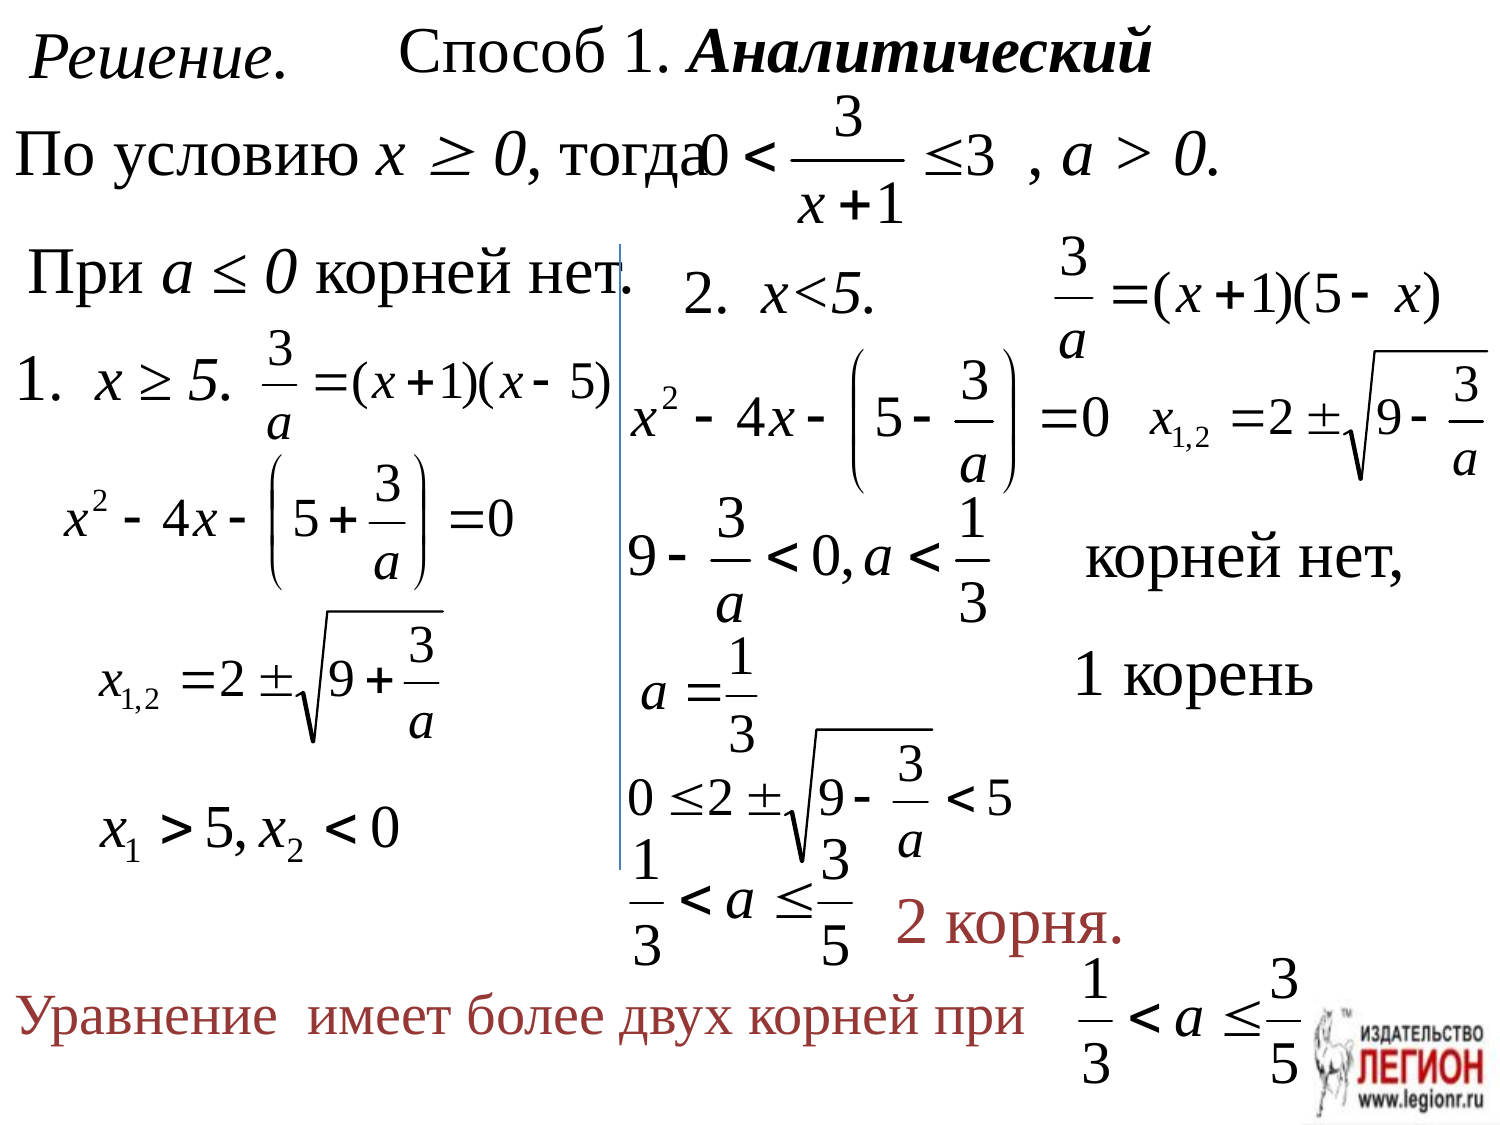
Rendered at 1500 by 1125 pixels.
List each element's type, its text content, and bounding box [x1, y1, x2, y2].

title Решение. [0, 0, 321, 101]
text_box Уравнение имеет более двух корней при [0, 968, 1140, 1124]
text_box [619, 715, 1022, 875]
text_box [624, 479, 1004, 637]
picture [1301, 987, 1500, 1125]
text_box 1. x ≥ 5. [0, 326, 248, 421]
text_box 2 корня. [880, 869, 1141, 965]
text_box По условию x  0, тогда , а > 0. [1007, 101, 1269, 197]
text_box 1 корень [1058, 621, 1331, 717]
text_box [88, 597, 456, 755]
text_box 2. x<5. [668, 243, 894, 334]
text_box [624, 337, 1120, 505]
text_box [253, 314, 615, 452]
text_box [690, 77, 1004, 238]
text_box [1045, 219, 1451, 372]
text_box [88, 786, 409, 874]
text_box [619, 822, 863, 979]
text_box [631, 621, 767, 714]
text_box корней нет, [1070, 503, 1421, 599]
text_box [52, 444, 524, 602]
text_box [1068, 940, 1312, 1097]
text_box По условию x  0, тогда , а > 0. [0, 101, 685, 197]
list Способ 1. Аналитический [383, 0, 1176, 95]
text_box При а ≤ 0 корней нет. [12, 219, 651, 315]
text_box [1139, 337, 1500, 492]
